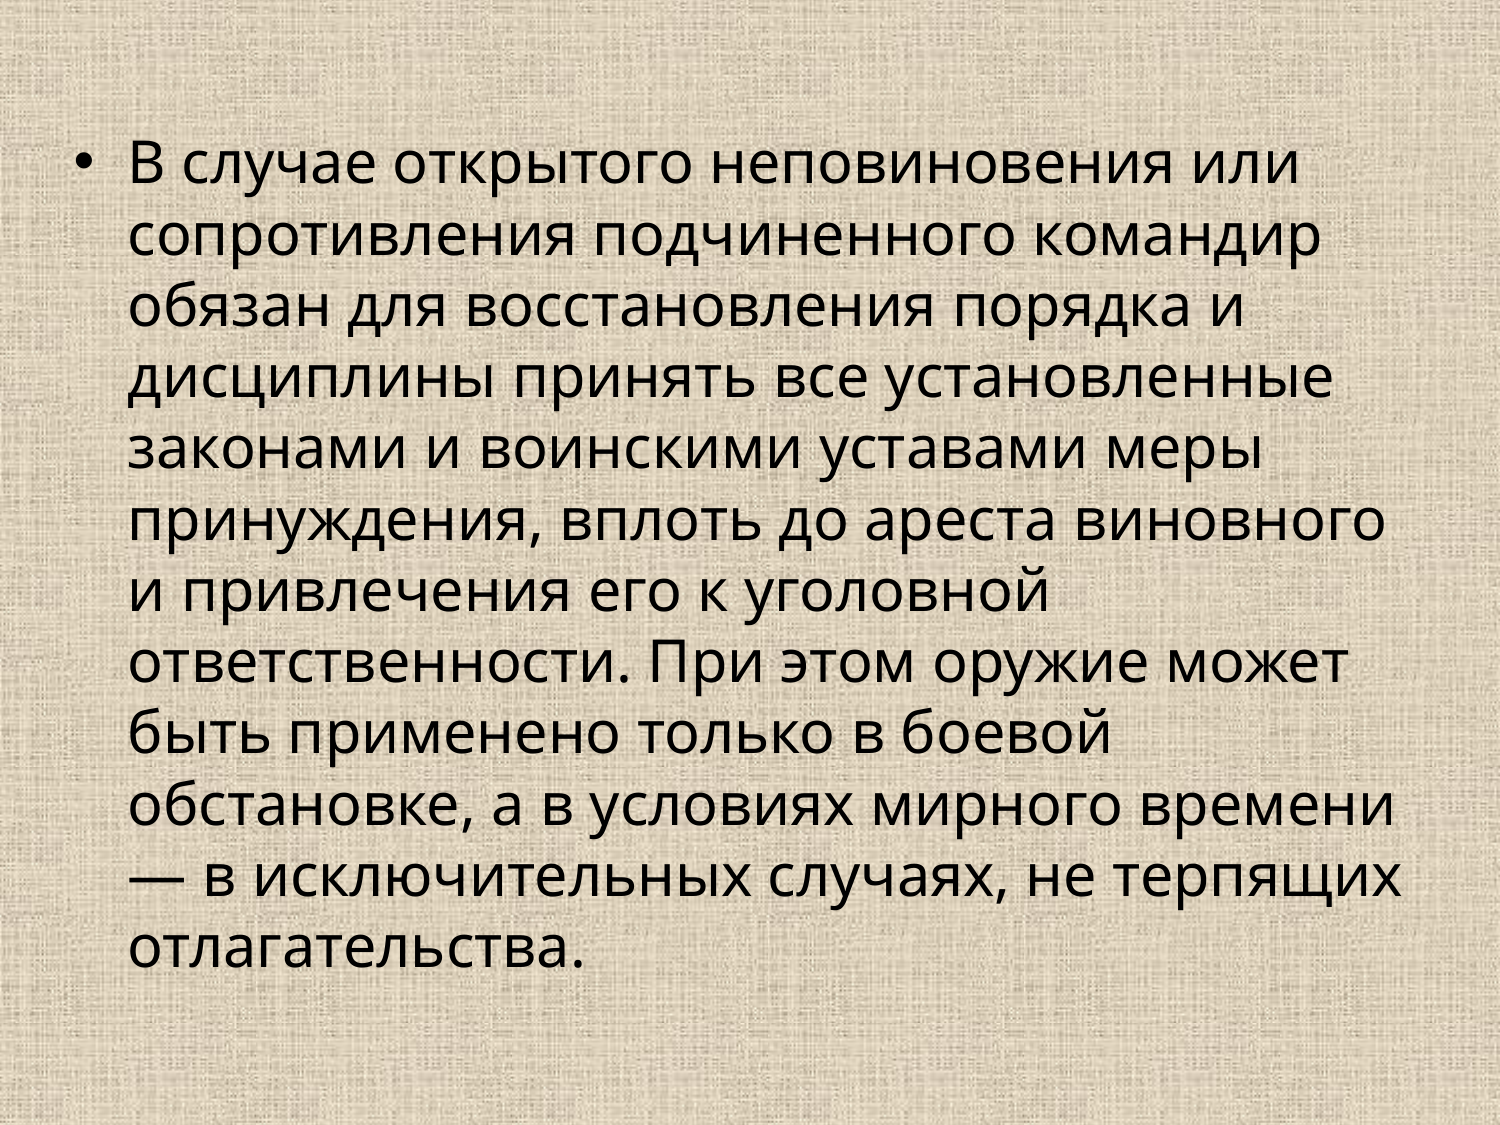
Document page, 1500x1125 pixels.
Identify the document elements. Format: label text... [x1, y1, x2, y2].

picture [0, 0, 1500, 1125]
list В случае открытого неповиновения или сопротивления подчиненного командир обязан для восстановления порядка и дисциплины принять все установленные законами и воинскими уставами меры принуждения, вплоть до ареста виновного и привлечения его к уголовной ответственности. При этом оружие может быть применено только в боевой обстановке, а в условиях мирного времени — в исключительных случаях, не терпящих отлагательства. [58, 117, 1425, 1005]
